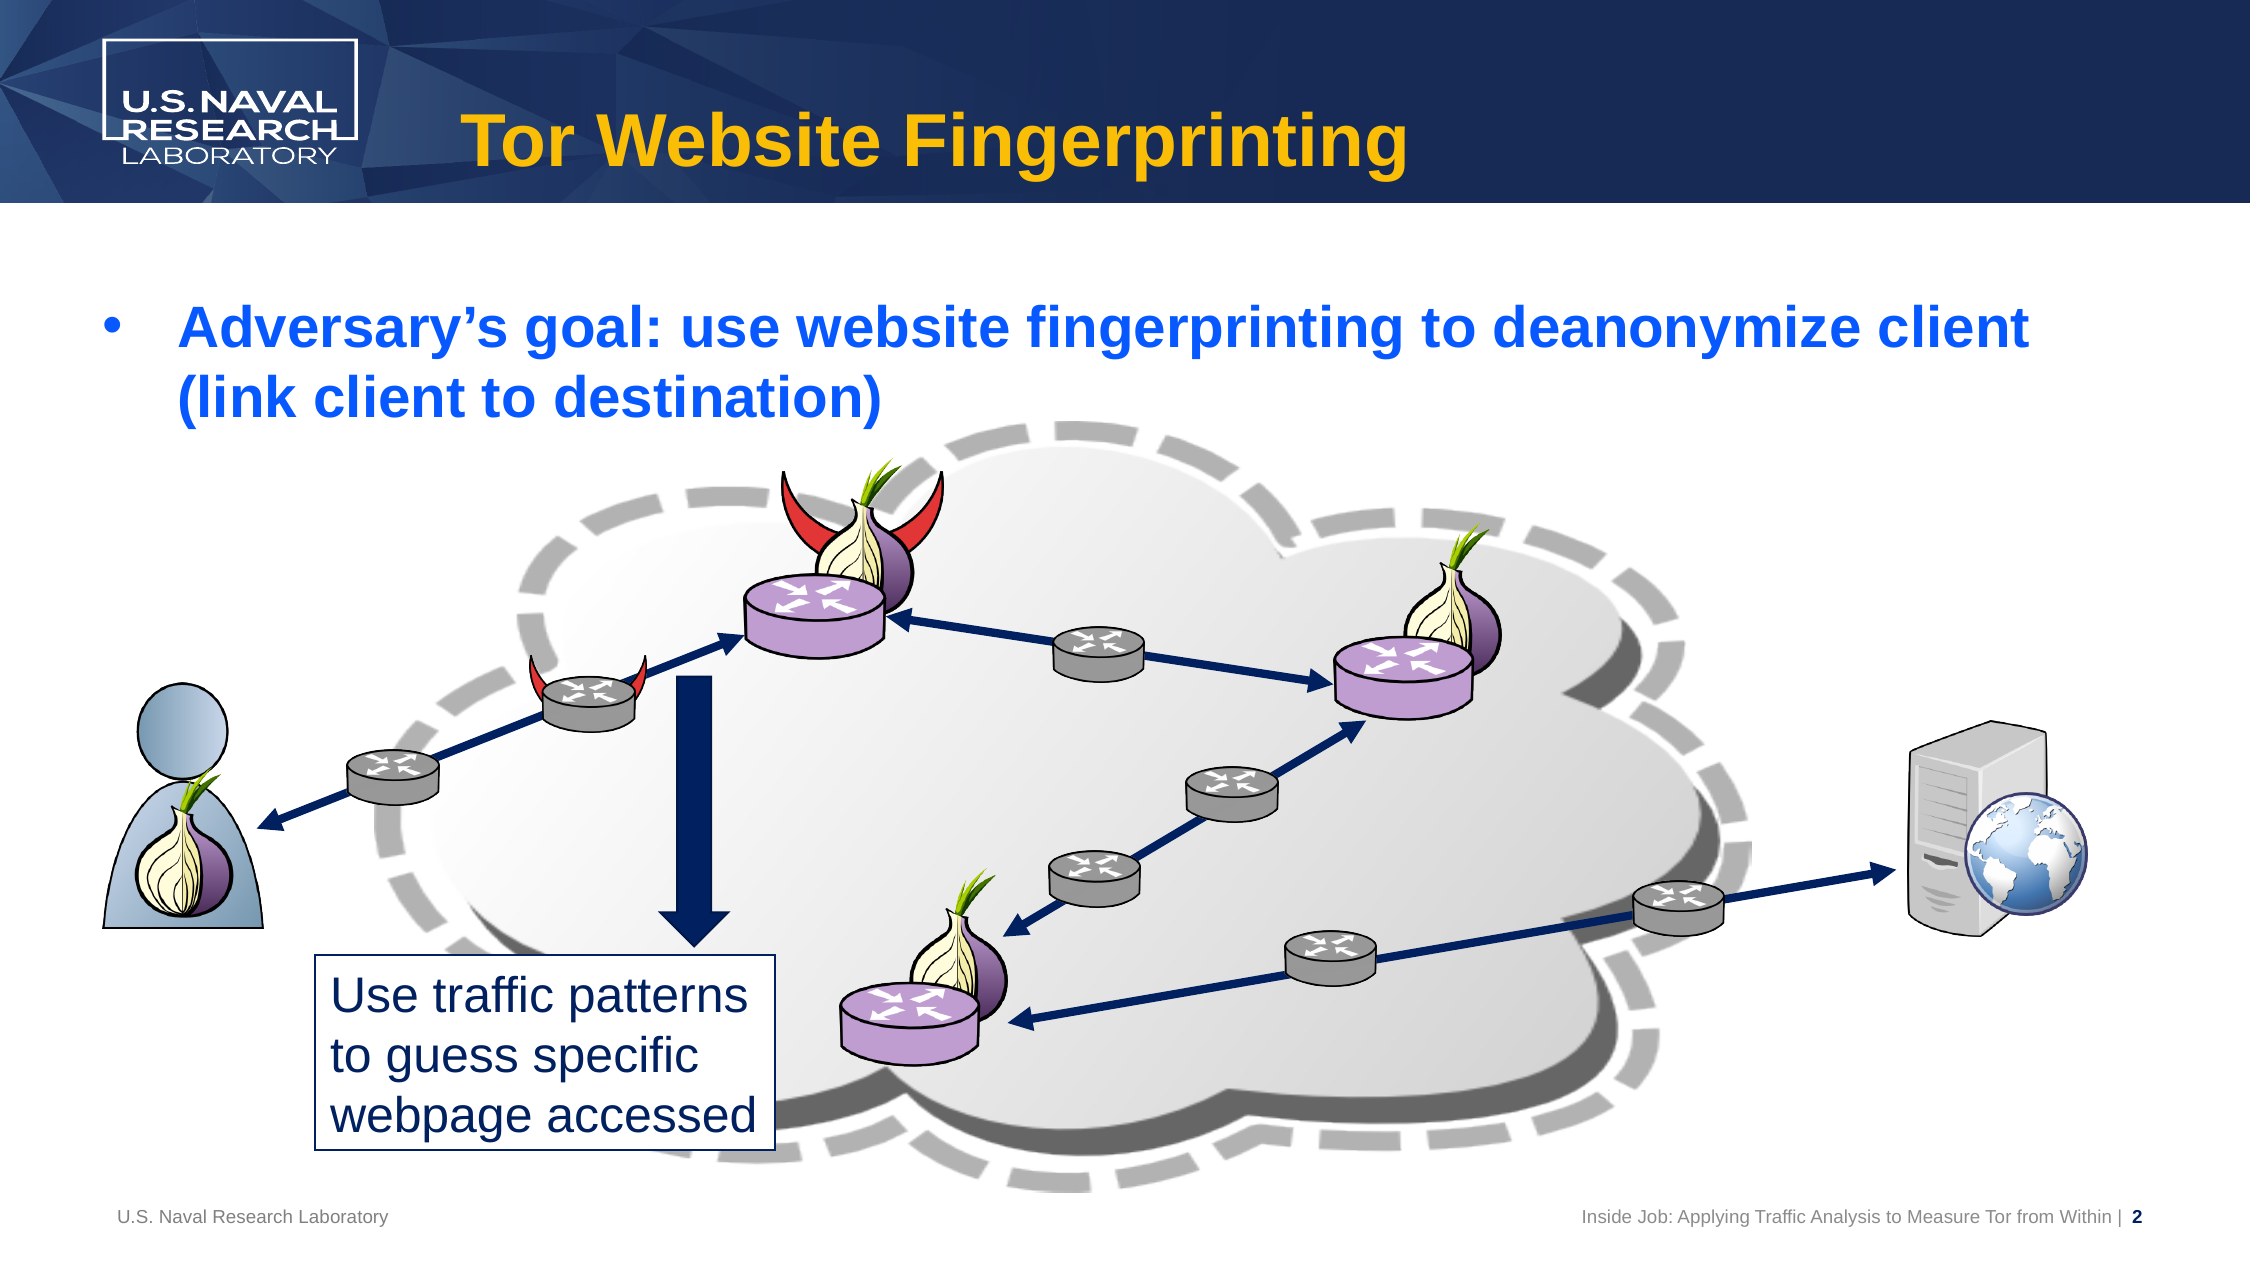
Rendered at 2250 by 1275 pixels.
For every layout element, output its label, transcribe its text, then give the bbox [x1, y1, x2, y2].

picture [1907, 720, 2088, 937]
footer U.S. Naval Research Laboratory [102, 1181, 862, 1250]
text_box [885, 616, 1334, 685]
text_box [256, 635, 745, 829]
slide_number Inside Job: Applying Traffic Analysis to Measure Tor from Within | 2 [1264, 1181, 2143, 1250]
picture [102, 682, 264, 929]
title Tor Website Fingerprinting [460, 104, 2097, 180]
picture [1048, 850, 1141, 908]
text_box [1007, 869, 1897, 1023]
picture [1632, 880, 1725, 937]
list Adversary’s goal: use website fingerprinting to deanonymize client (link client to destination) [102, 289, 2143, 1152]
picture [374, 421, 1752, 1193]
picture [346, 749, 440, 806]
picture [0, 0, 2250, 203]
picture [529, 655, 647, 733]
picture [1284, 930, 1377, 987]
text_box Use traffic patterns to guess specific webpage accessed [314, 954, 374, 1151]
picture [1185, 766, 1279, 824]
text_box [1002, 720, 1367, 937]
